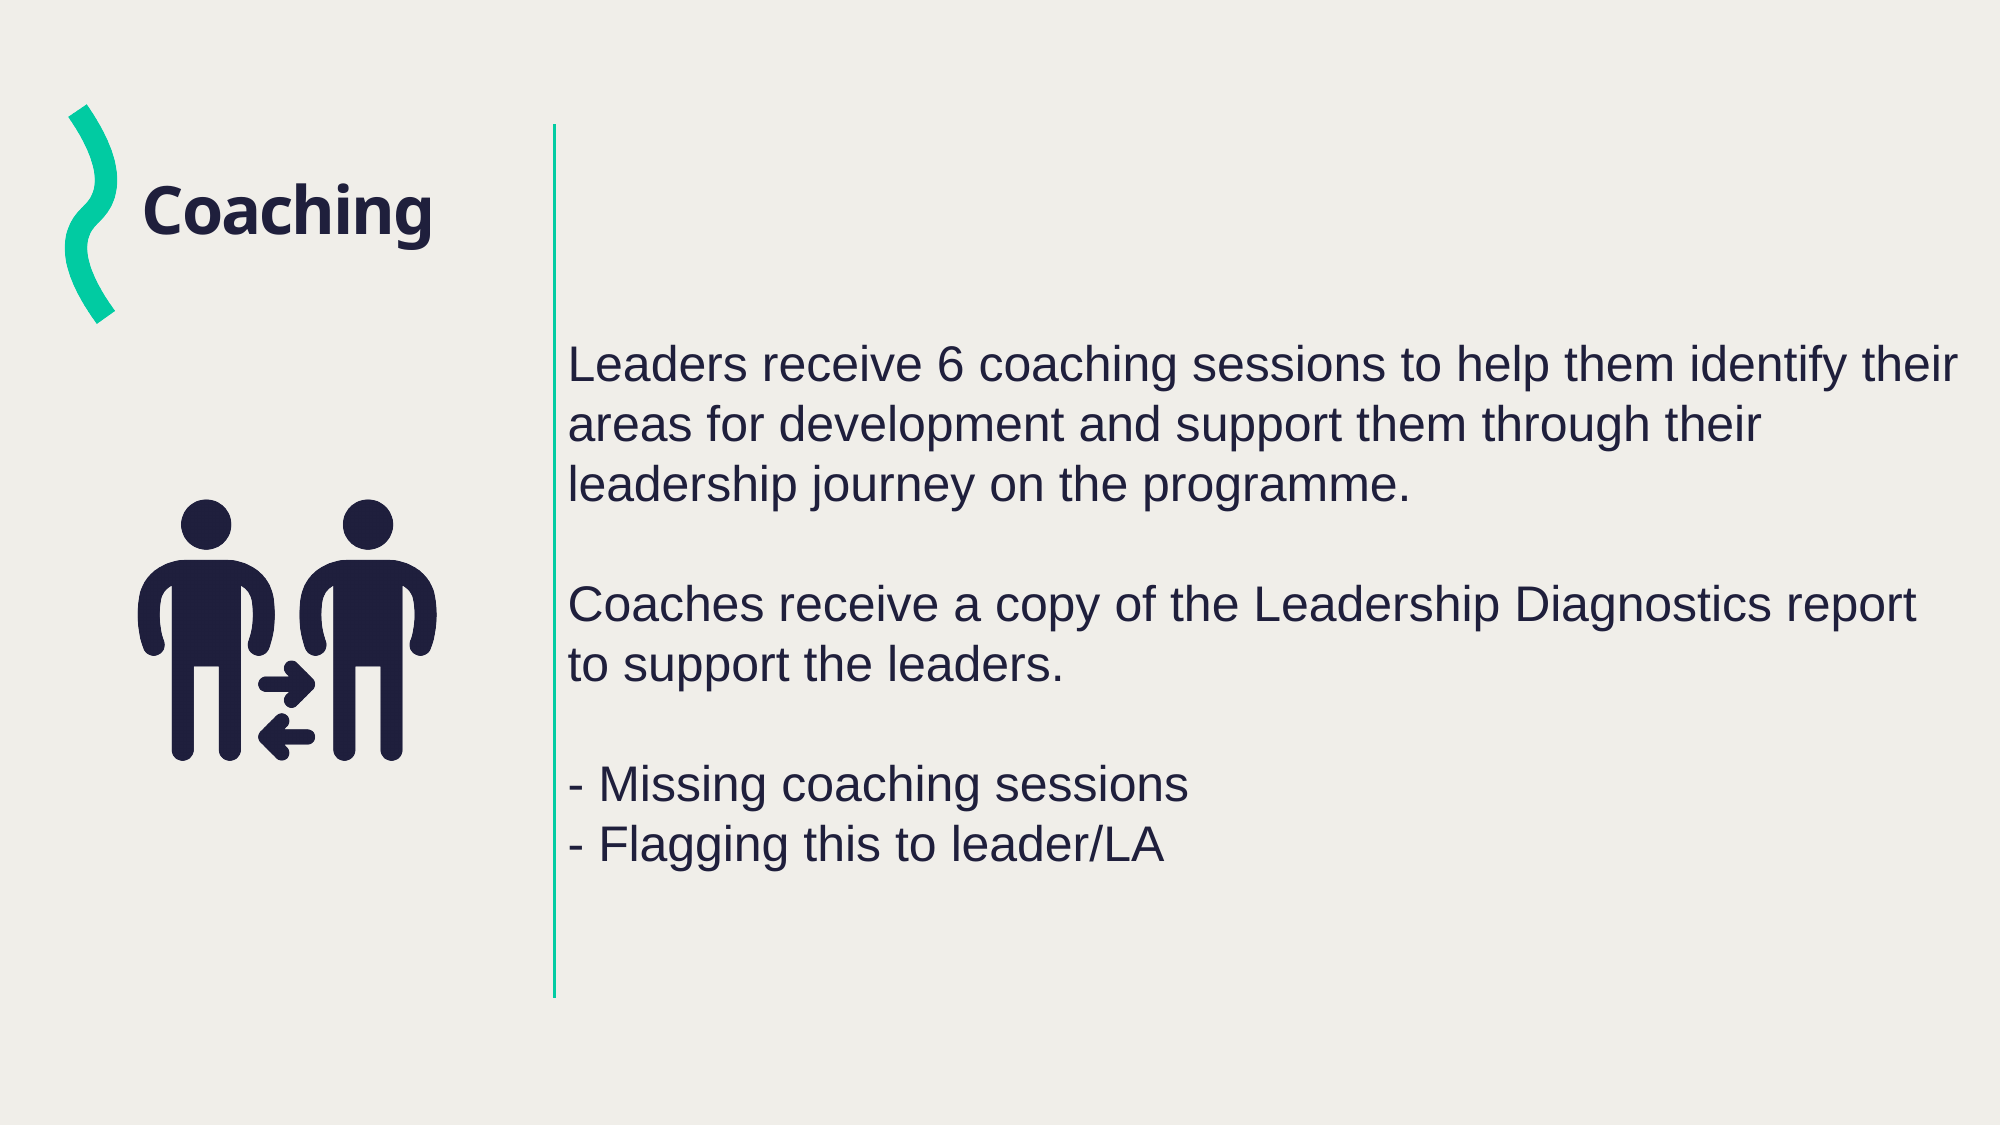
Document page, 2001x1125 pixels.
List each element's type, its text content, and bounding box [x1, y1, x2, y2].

list Leaders receive 6 coaching sessions to help them identify their areas for development and support them through their leadership journey on the programme. Coaches receive a copy of the Leadership Diagnostics report to support the leaders. - Missing coaching sessions - Flagging this to leader/LA [567, 271, 1966, 913]
picture [41, 103, 144, 325]
picture [92, 435, 482, 825]
title Coaching [144, 124, 532, 303]
